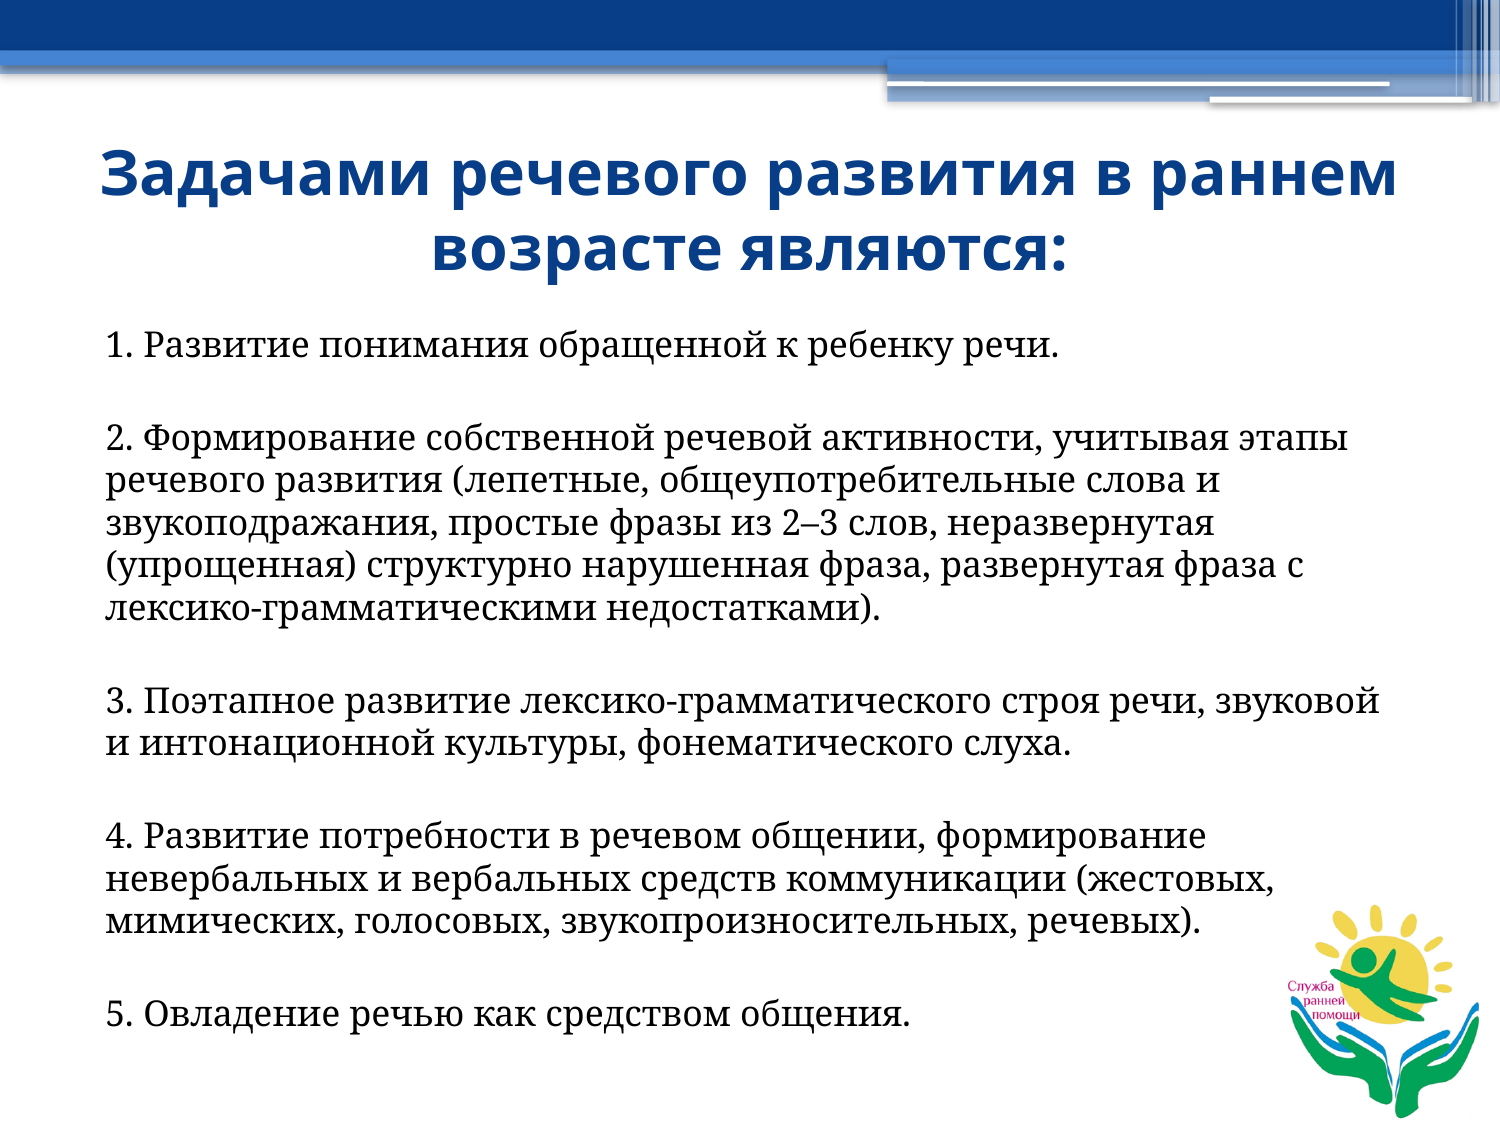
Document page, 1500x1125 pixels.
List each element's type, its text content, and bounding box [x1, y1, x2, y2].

picture [1269, 898, 1500, 1121]
title Задачами речевого развития в раннем возрасте являются: [75, 125, 1425, 291]
list 1. Развитие понимания обращенной к ребенку речи. 2. Формирование собственной речевой активности, учитывая этапы речевого развития (лепетные, общеупотребительные слова и звукоподражания, простые фразы из 2–3 слов, неразвернутая (упрощенная) структурно нарушенная фраза, развернутая фраза с лексико-грамматическими недостатками). 3. Поэтапное развитие лексико-грамматического строя речи, звуковой и интонационной культуры, фонематического слуха. 4. Развитие потребности в речевом общении, формирование невербальных и вербальных средств коммуникации (жестовых, мимических, голосовых, звукопроизносительных, речевых). 5. Овладение речью как средством общения. [75, 314, 1425, 1047]
